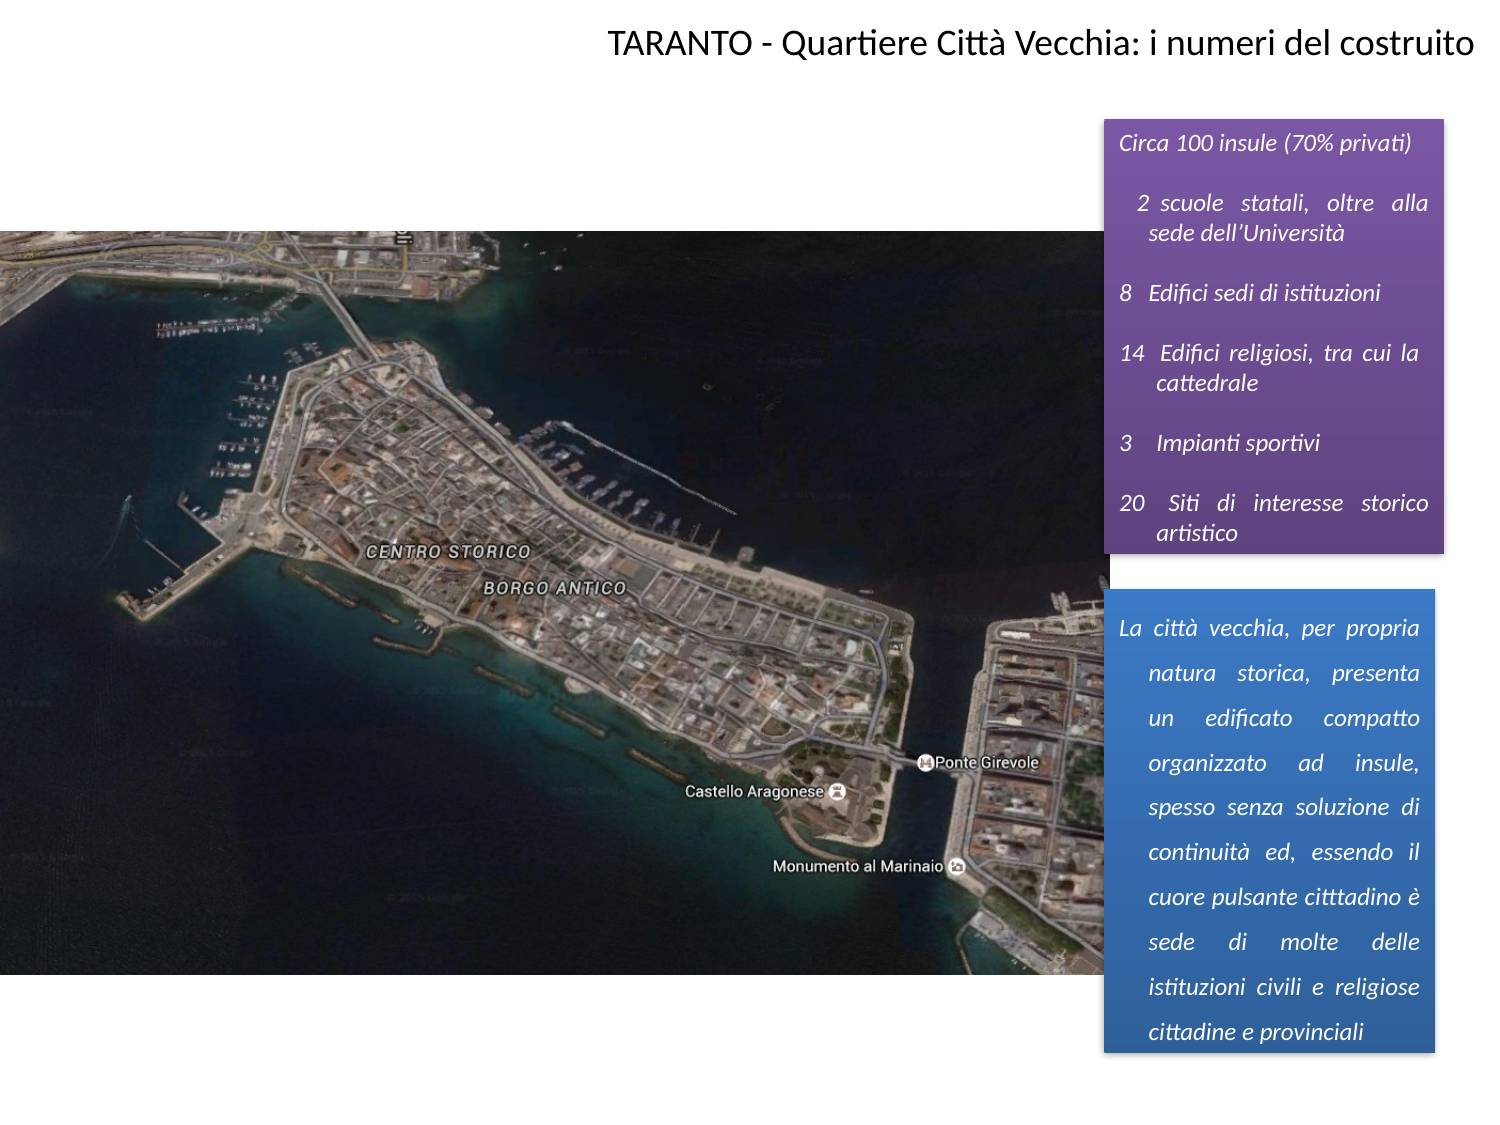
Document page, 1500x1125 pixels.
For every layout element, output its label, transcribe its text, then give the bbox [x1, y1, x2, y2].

text_box Circa 100 insule (70% privati) 2 scuole statali, oltre alla sede dell’Università 8 Edifici sedi di istituzioni 14 Edifici religiosi, tra cui la cattedrale Impianti sportivi 20 Siti di interesse storico artistico [1104, 119, 1444, 554]
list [0, 231, 1110, 975]
text_box TARANTO - Quartiere Città Vecchia: i numeri del costruito [209, 10, 1491, 71]
text_box La città vecchia, per propria natura storica, presenta un edificato compatto organizzato ad insule, spesso senza soluzione di continuità ed, essendo il cuore pulsante citttadino è sede di molte delle istituzioni civili e religiose cittadine e provinciali [1104, 589, 1436, 1053]
